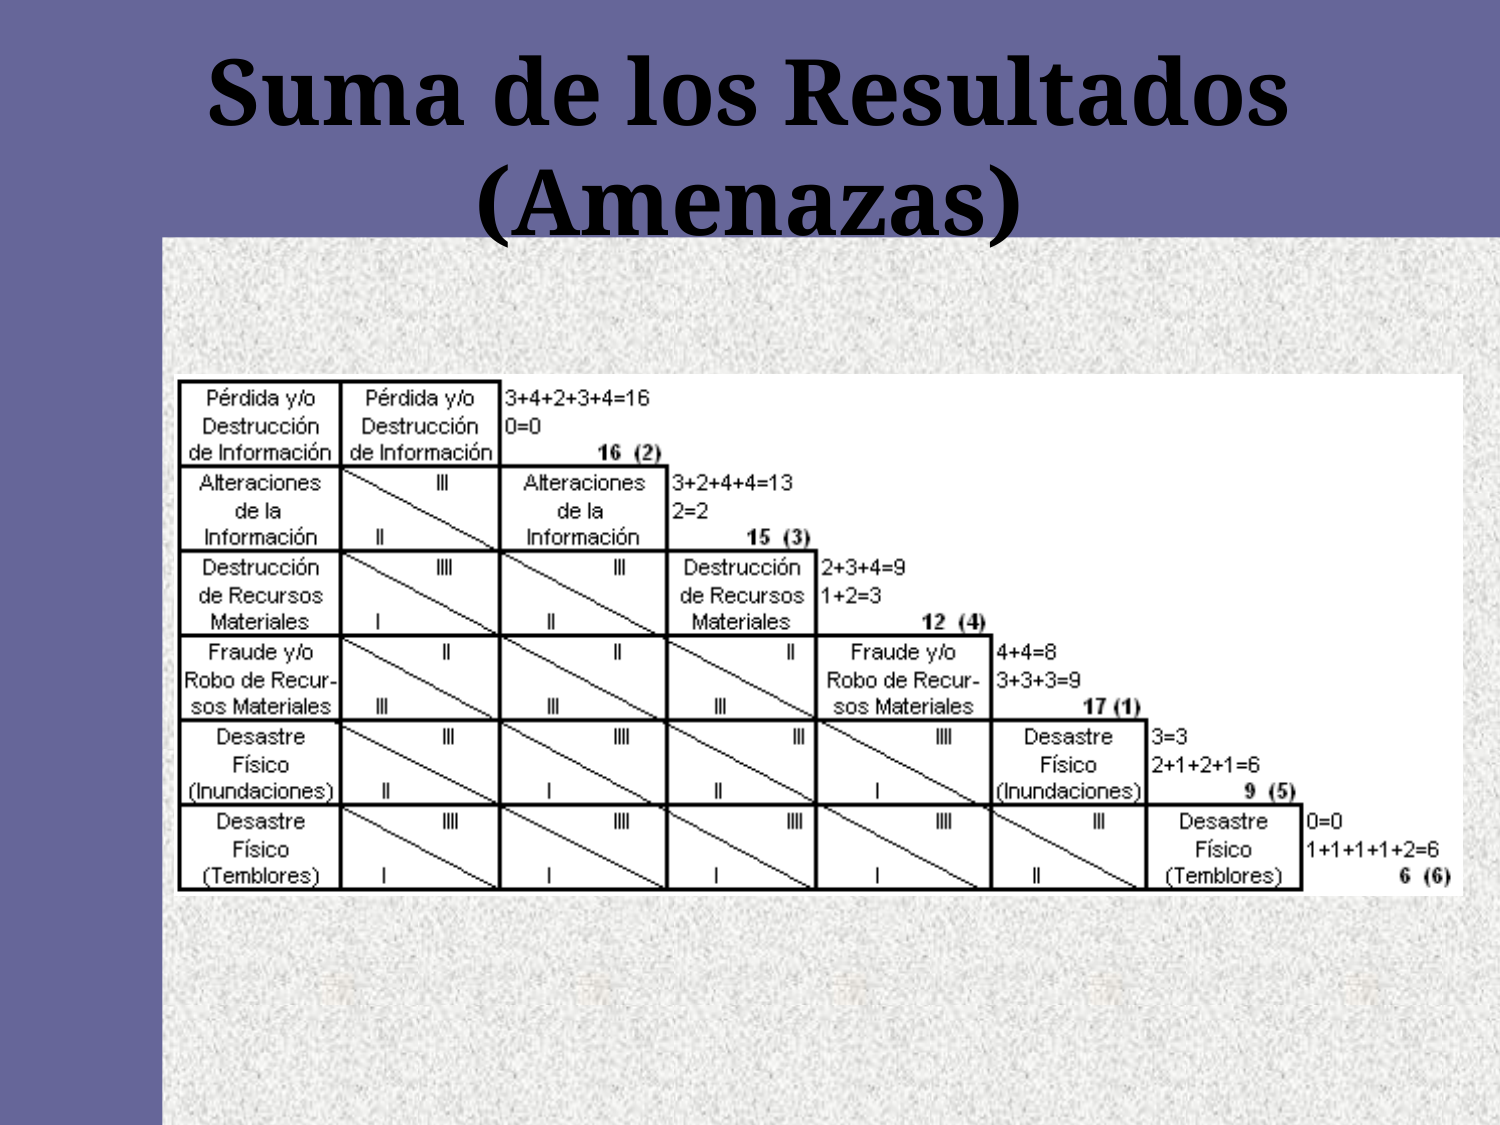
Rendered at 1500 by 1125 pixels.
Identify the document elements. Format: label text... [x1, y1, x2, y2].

picture [163, 238, 1500, 1125]
title Suma de los Resultados (Amenazas) [112, 49, 1388, 238]
